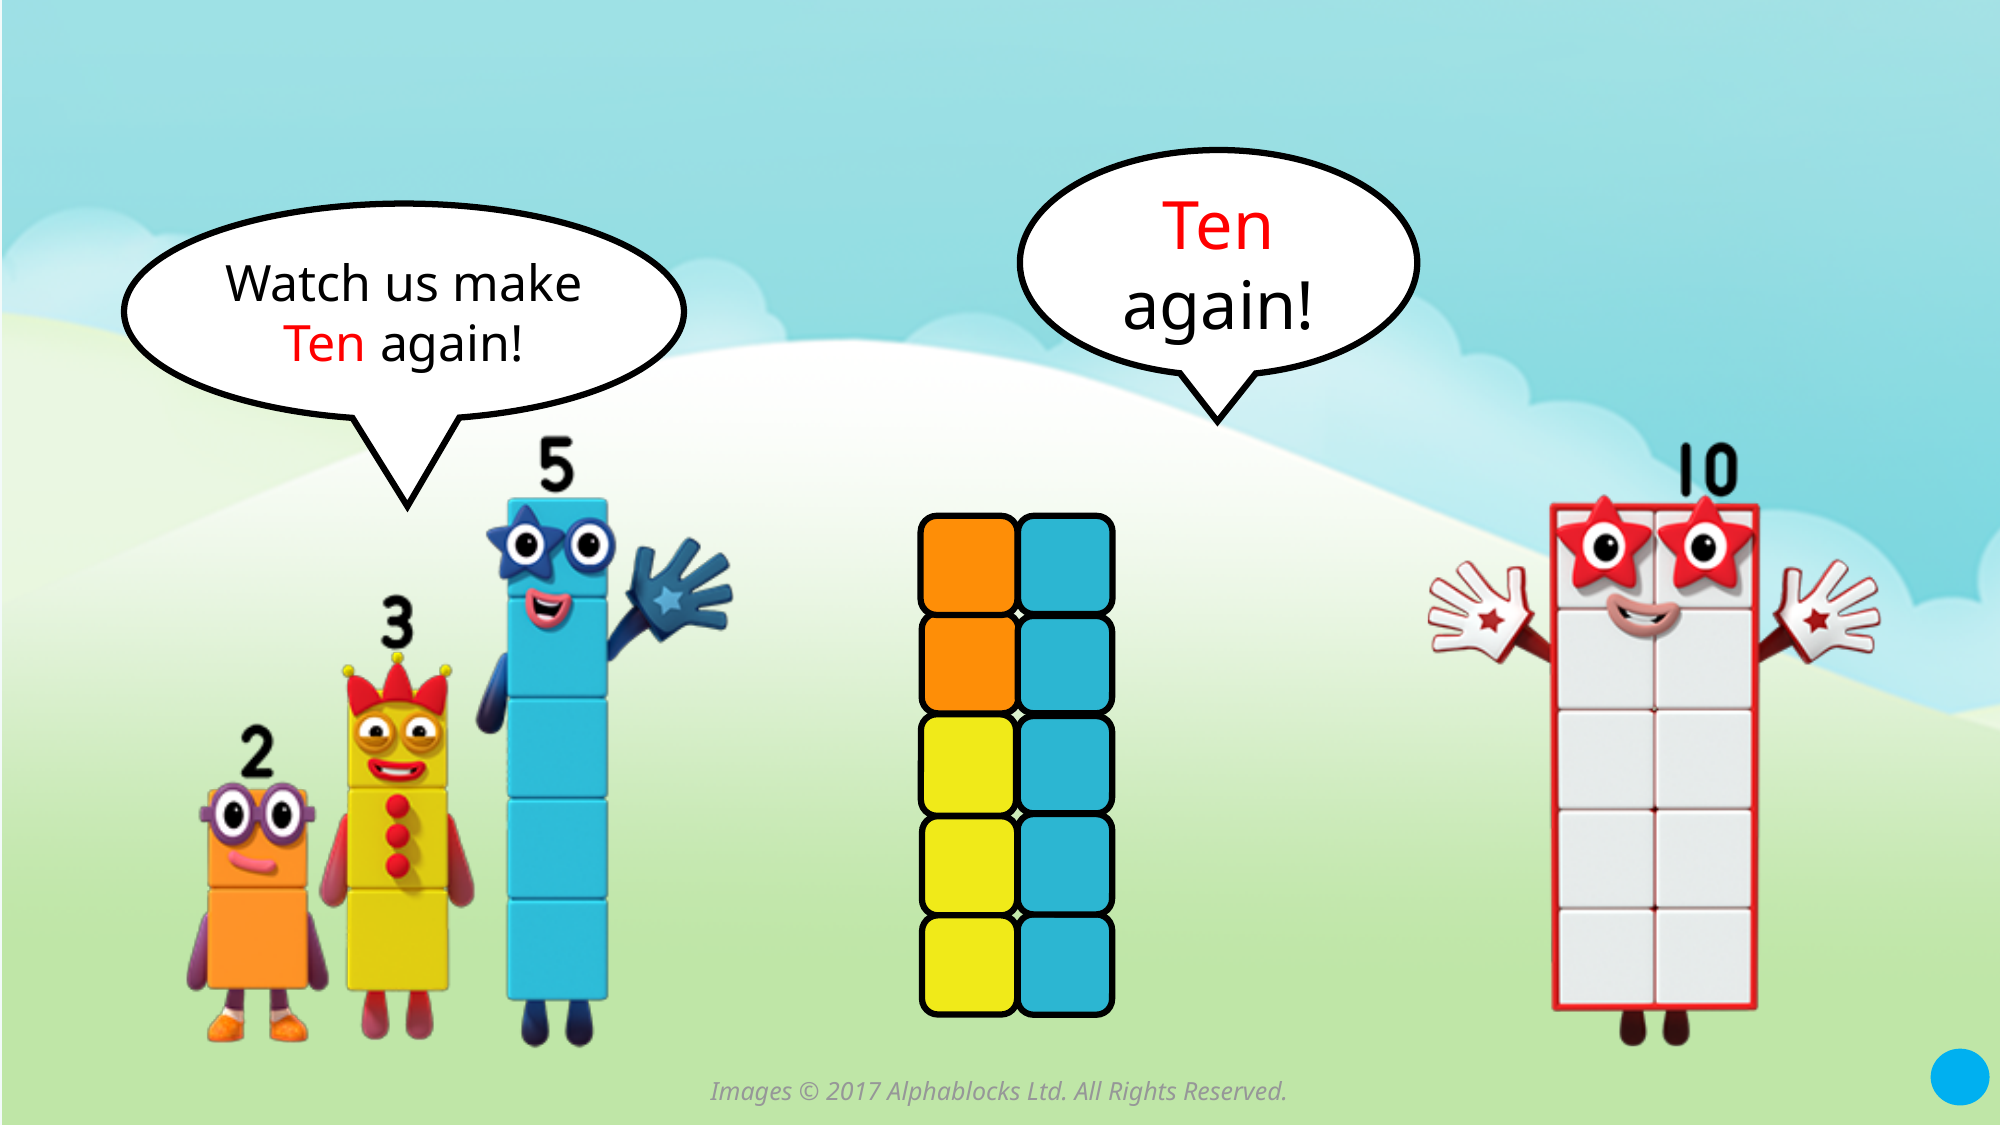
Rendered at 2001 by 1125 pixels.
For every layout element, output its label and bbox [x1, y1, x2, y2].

picture [2, 0, 2000, 1125]
text_box [1017, 515, 1113, 1015]
text_box [920, 515, 1017, 714]
